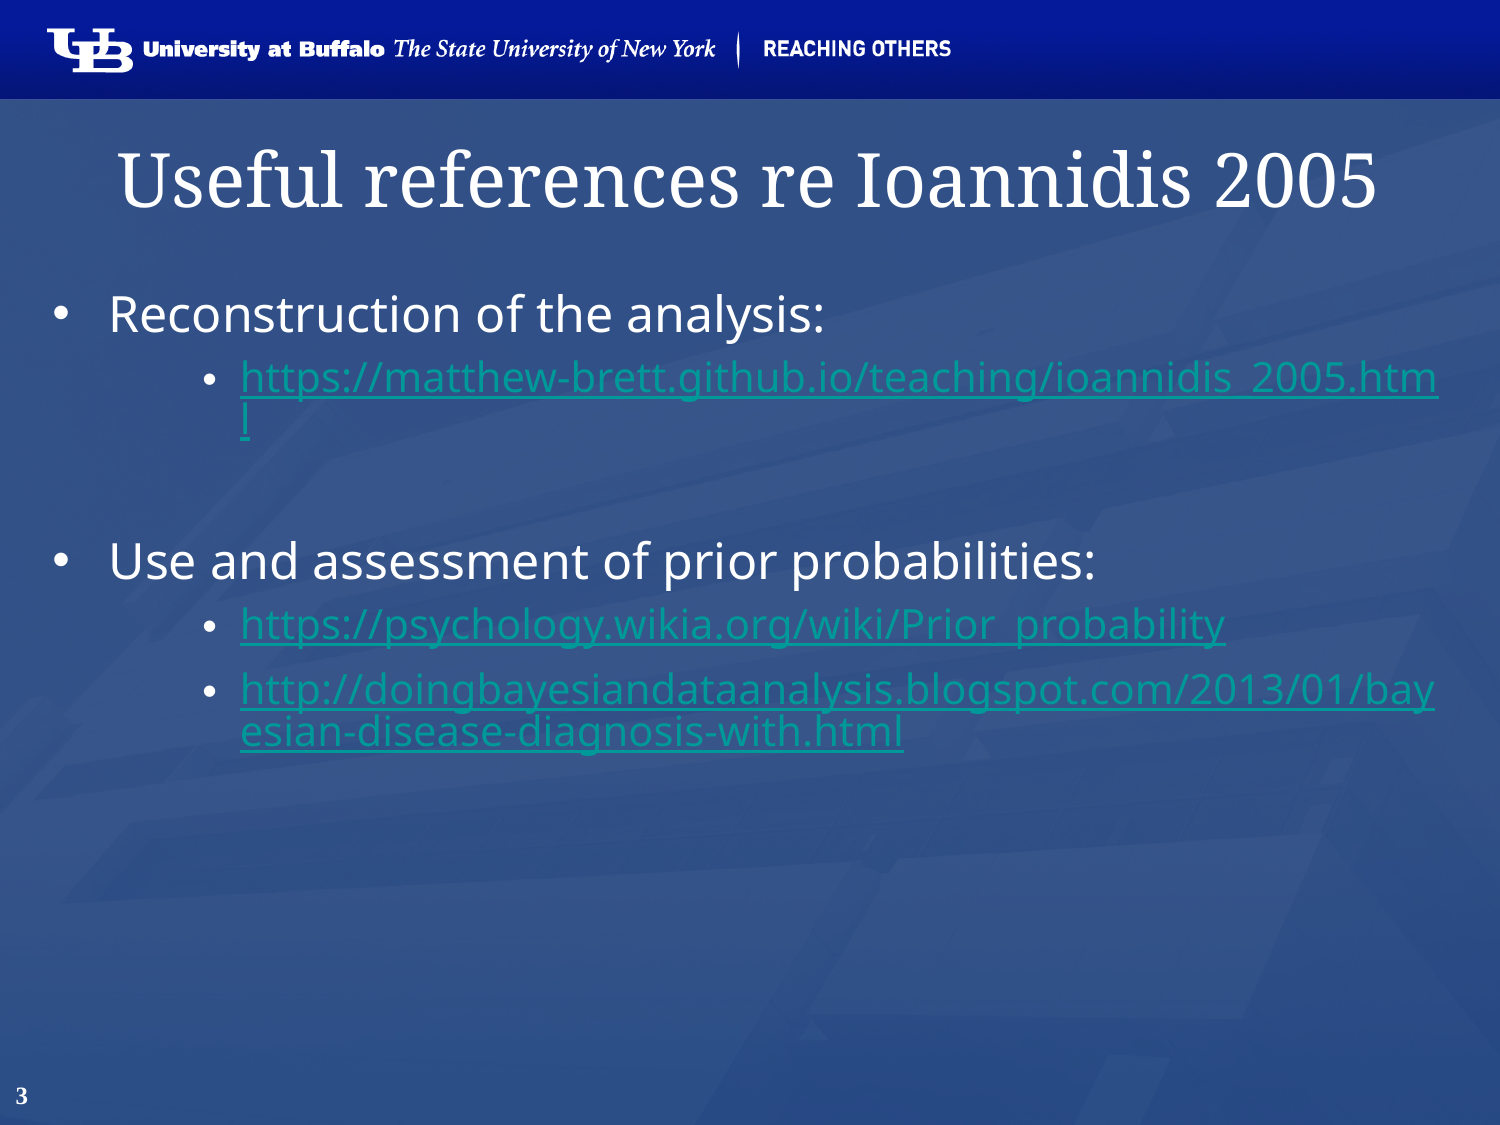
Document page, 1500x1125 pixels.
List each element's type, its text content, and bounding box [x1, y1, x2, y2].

list Reconstruction of the analysis: https://matthew-brett.github.io/teaching/ioannidis_2005.html Use and assessment of prior probabilities: https://psychology.wikia.org/wiki/Prior_probability http://doingbayesiandataanalysis.blogspot.com/2013/01/bayesian-disease-diagnosis-with.html [37, 275, 1463, 1088]
slide_number 3 [0, 1064, 75, 1125]
picture [0, 0, 1500, 99]
title Useful references re Ioannidis 2005 [37, 125, 1463, 250]
